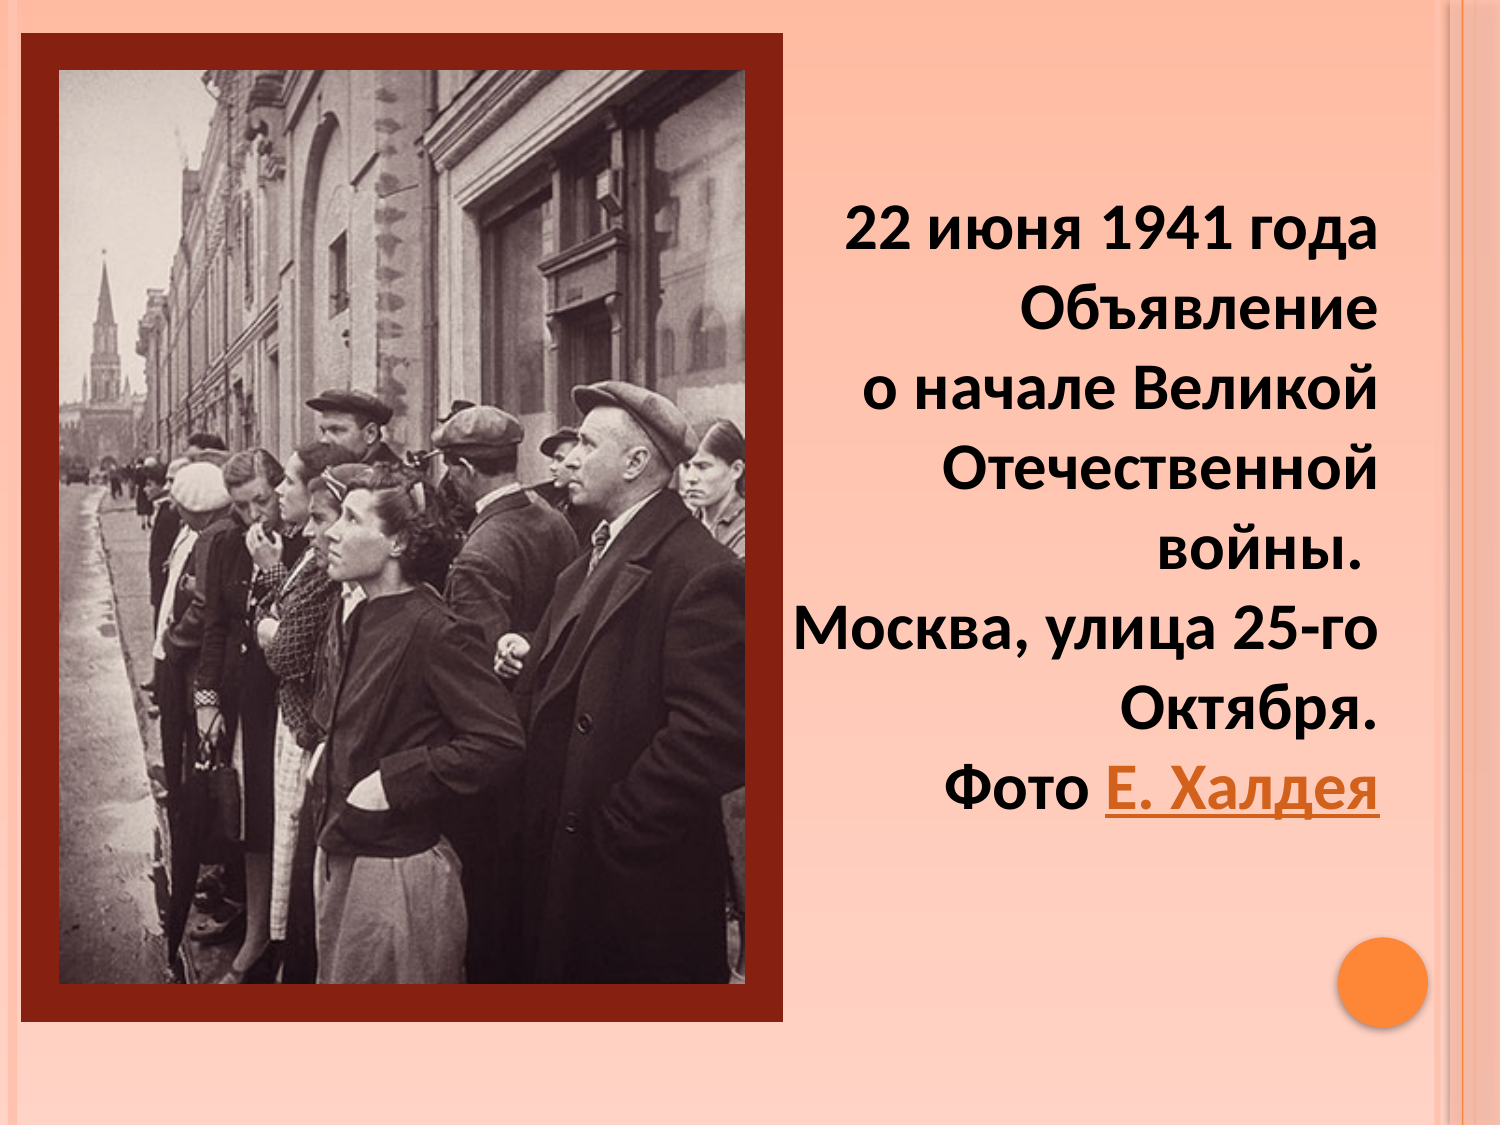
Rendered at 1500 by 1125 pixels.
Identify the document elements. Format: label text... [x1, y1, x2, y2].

text_box 22 июня 1941 года Объявление о начале Великой Отечественной войны. Москва, улица 25-го Октября. Фото Е. Халдея [773, 175, 1395, 831]
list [57, 69, 746, 985]
